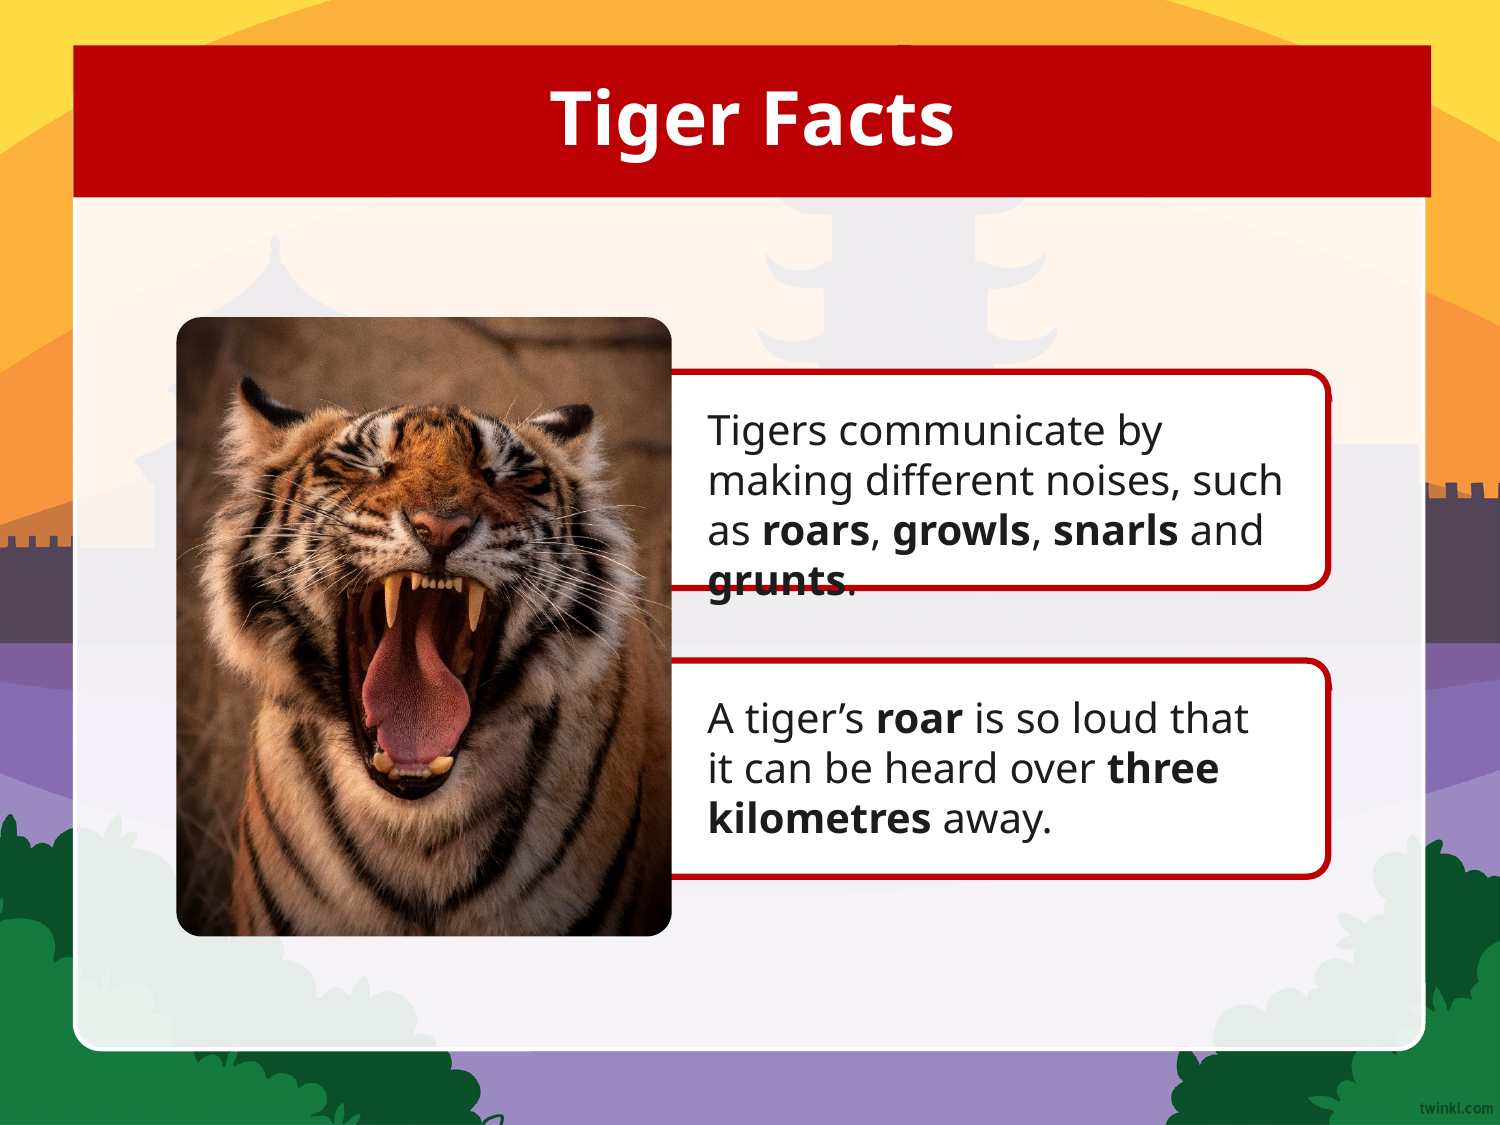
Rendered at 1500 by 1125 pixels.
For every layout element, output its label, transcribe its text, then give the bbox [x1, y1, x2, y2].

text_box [672, 660, 1329, 877]
text_box [1394, 1090, 1500, 1125]
title Tiger Facts [71, 43, 1433, 200]
picture [0, 0, 1500, 1125]
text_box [672, 371, 1329, 588]
